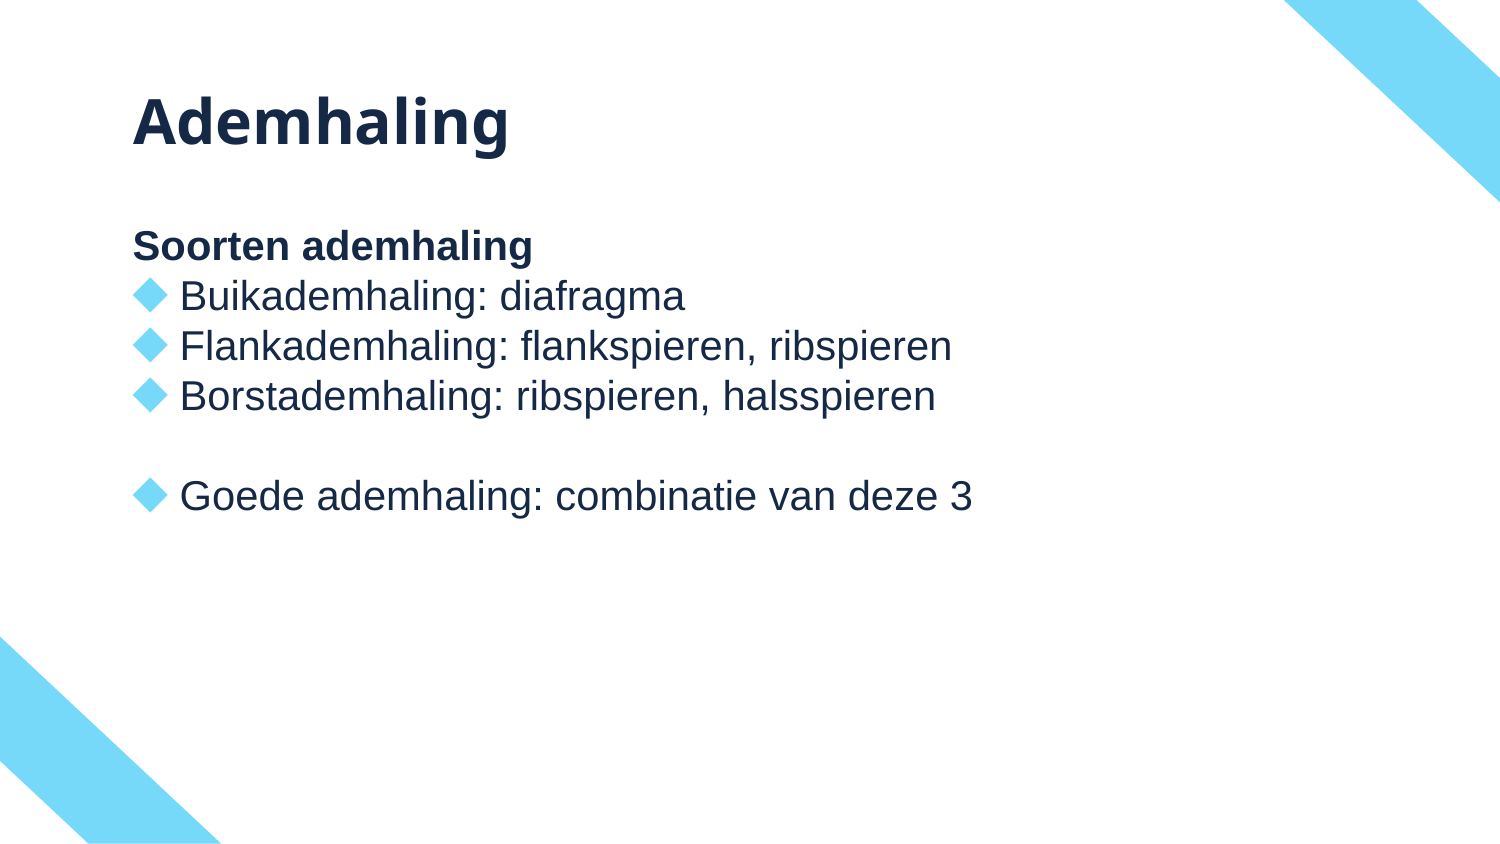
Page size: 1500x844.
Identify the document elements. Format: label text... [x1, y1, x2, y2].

list Soorten ademhaling Buikademhaling: diafragma Flankademhaling: flankspieren, ribspieren Borstademhaling: ribspieren, halsspieren Goede ademhaling: combinatie van deze 3 [117, 203, 1383, 756]
title Ademhaling [118, 67, 1382, 168]
